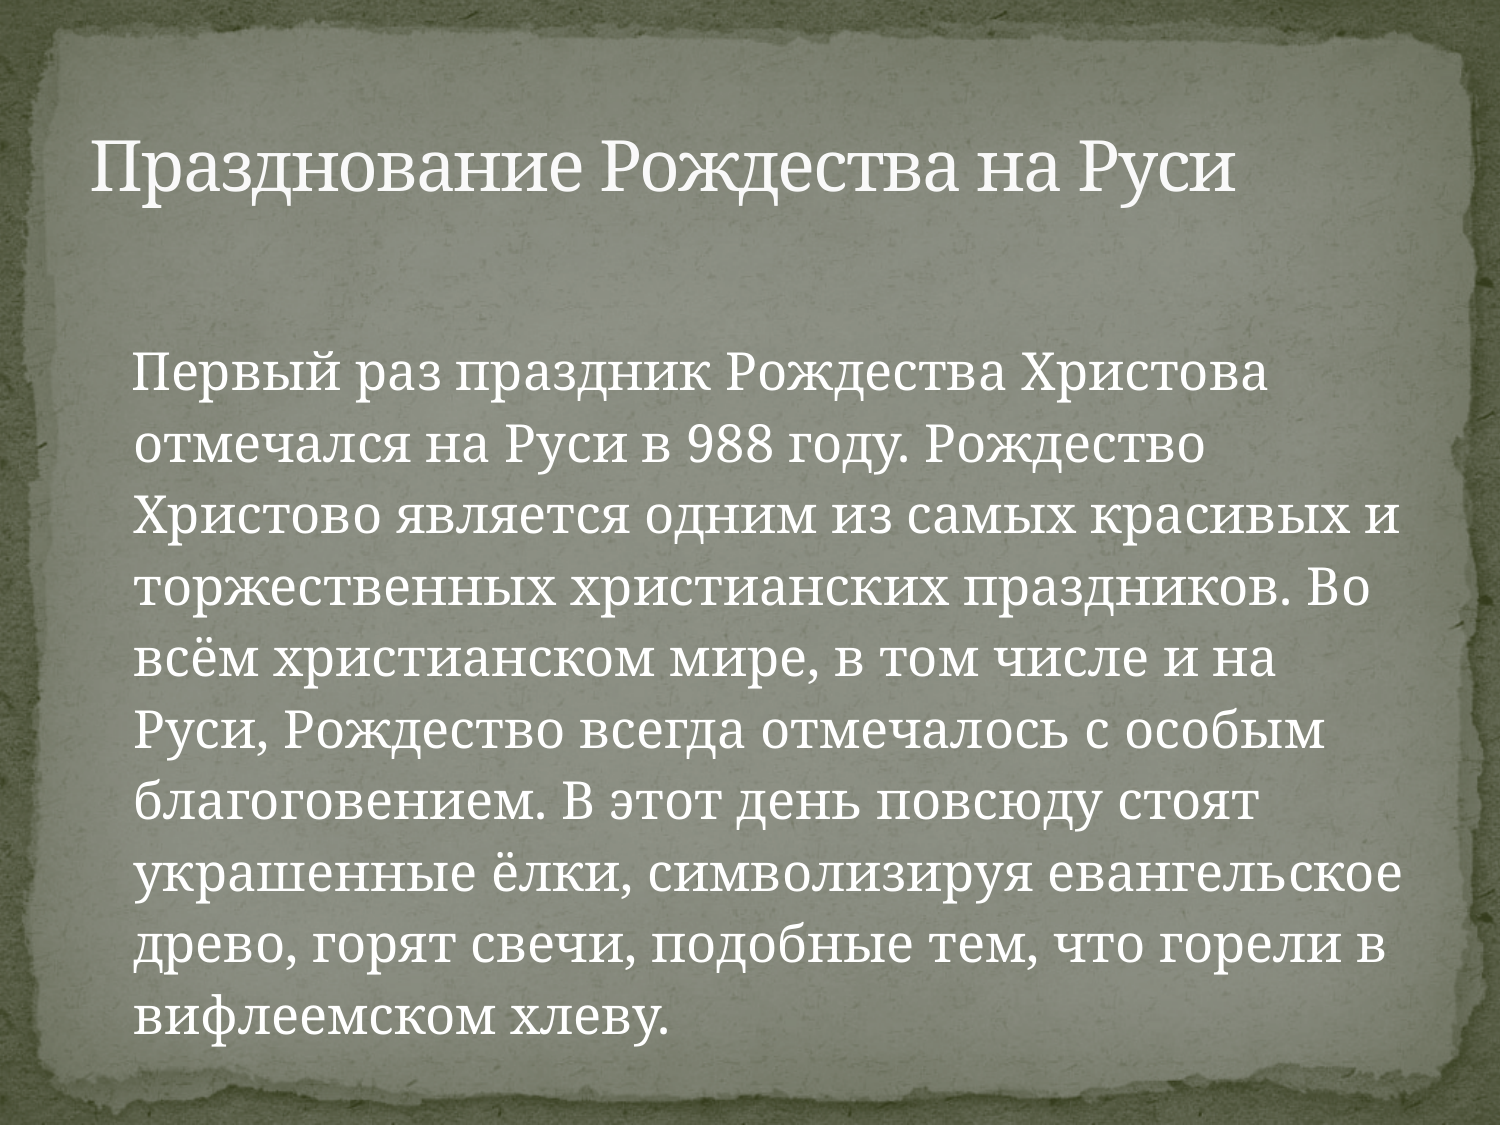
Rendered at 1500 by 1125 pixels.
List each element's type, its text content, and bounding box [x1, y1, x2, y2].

title Празднование Рождества на Руси [74, 45, 1425, 220]
list Первый раз праздник Рождества Христова отмечался на Руси в 988 году. Рождество Христово является одним из самых красивых и торжественных христианских праздников. Во всём христианском мире, в том числе и на Руси, Рождество всегда отмечалось с особым благоговением. В этот день повсюду стоят украшенные ёлки, символизируя евангельское древо, горят свечи, подобные тем, что горели в вифлеемском хлеву. [75, 243, 1425, 1059]
